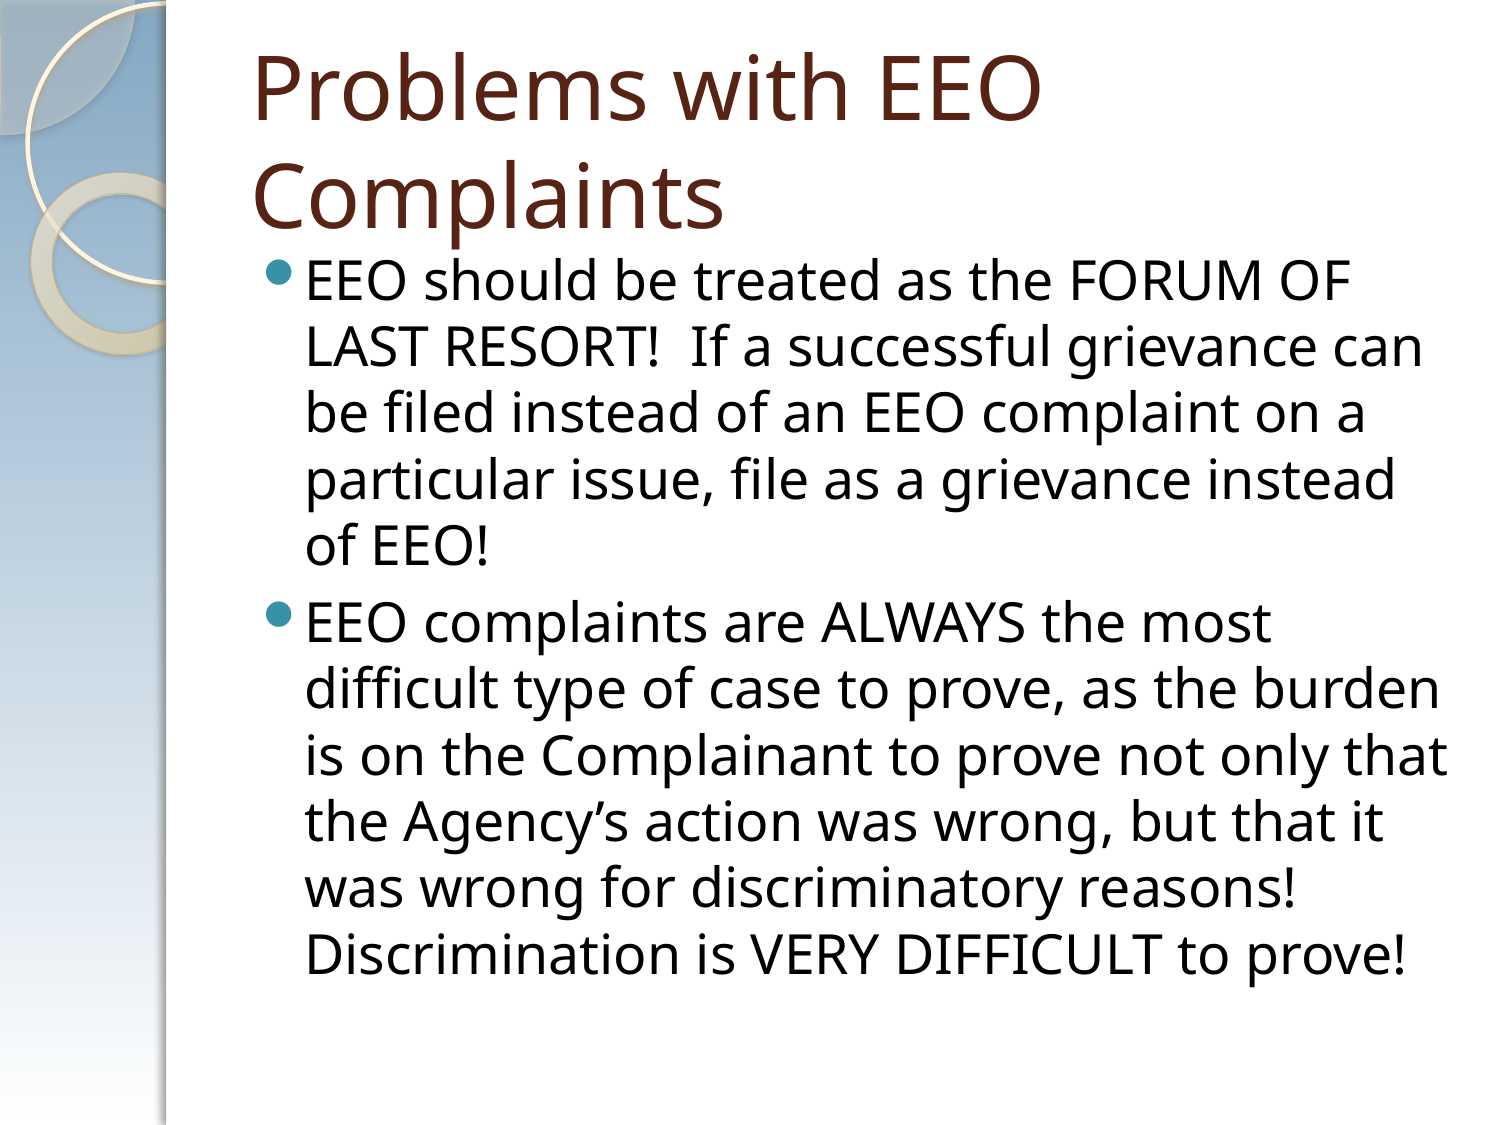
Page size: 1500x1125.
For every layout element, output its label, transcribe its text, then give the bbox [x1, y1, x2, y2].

list EEO should be treated as the FORUM OF LAST RESORT! If a successful grievance can be filed instead of an EEO complaint on a particular issue, file as a grievance instead of EEO! EEO complaints are ALWAYS the most difficult type of case to prove, as the burden is on the Complainant to prove not only that the Agency’s action was wrong, but that it was wrong for discriminatory reasons! Discrimination is VERY DIFFICULT to prove! [235, 237, 1466, 1025]
title Problems with EEO Complaints [235, 45, 1466, 233]
